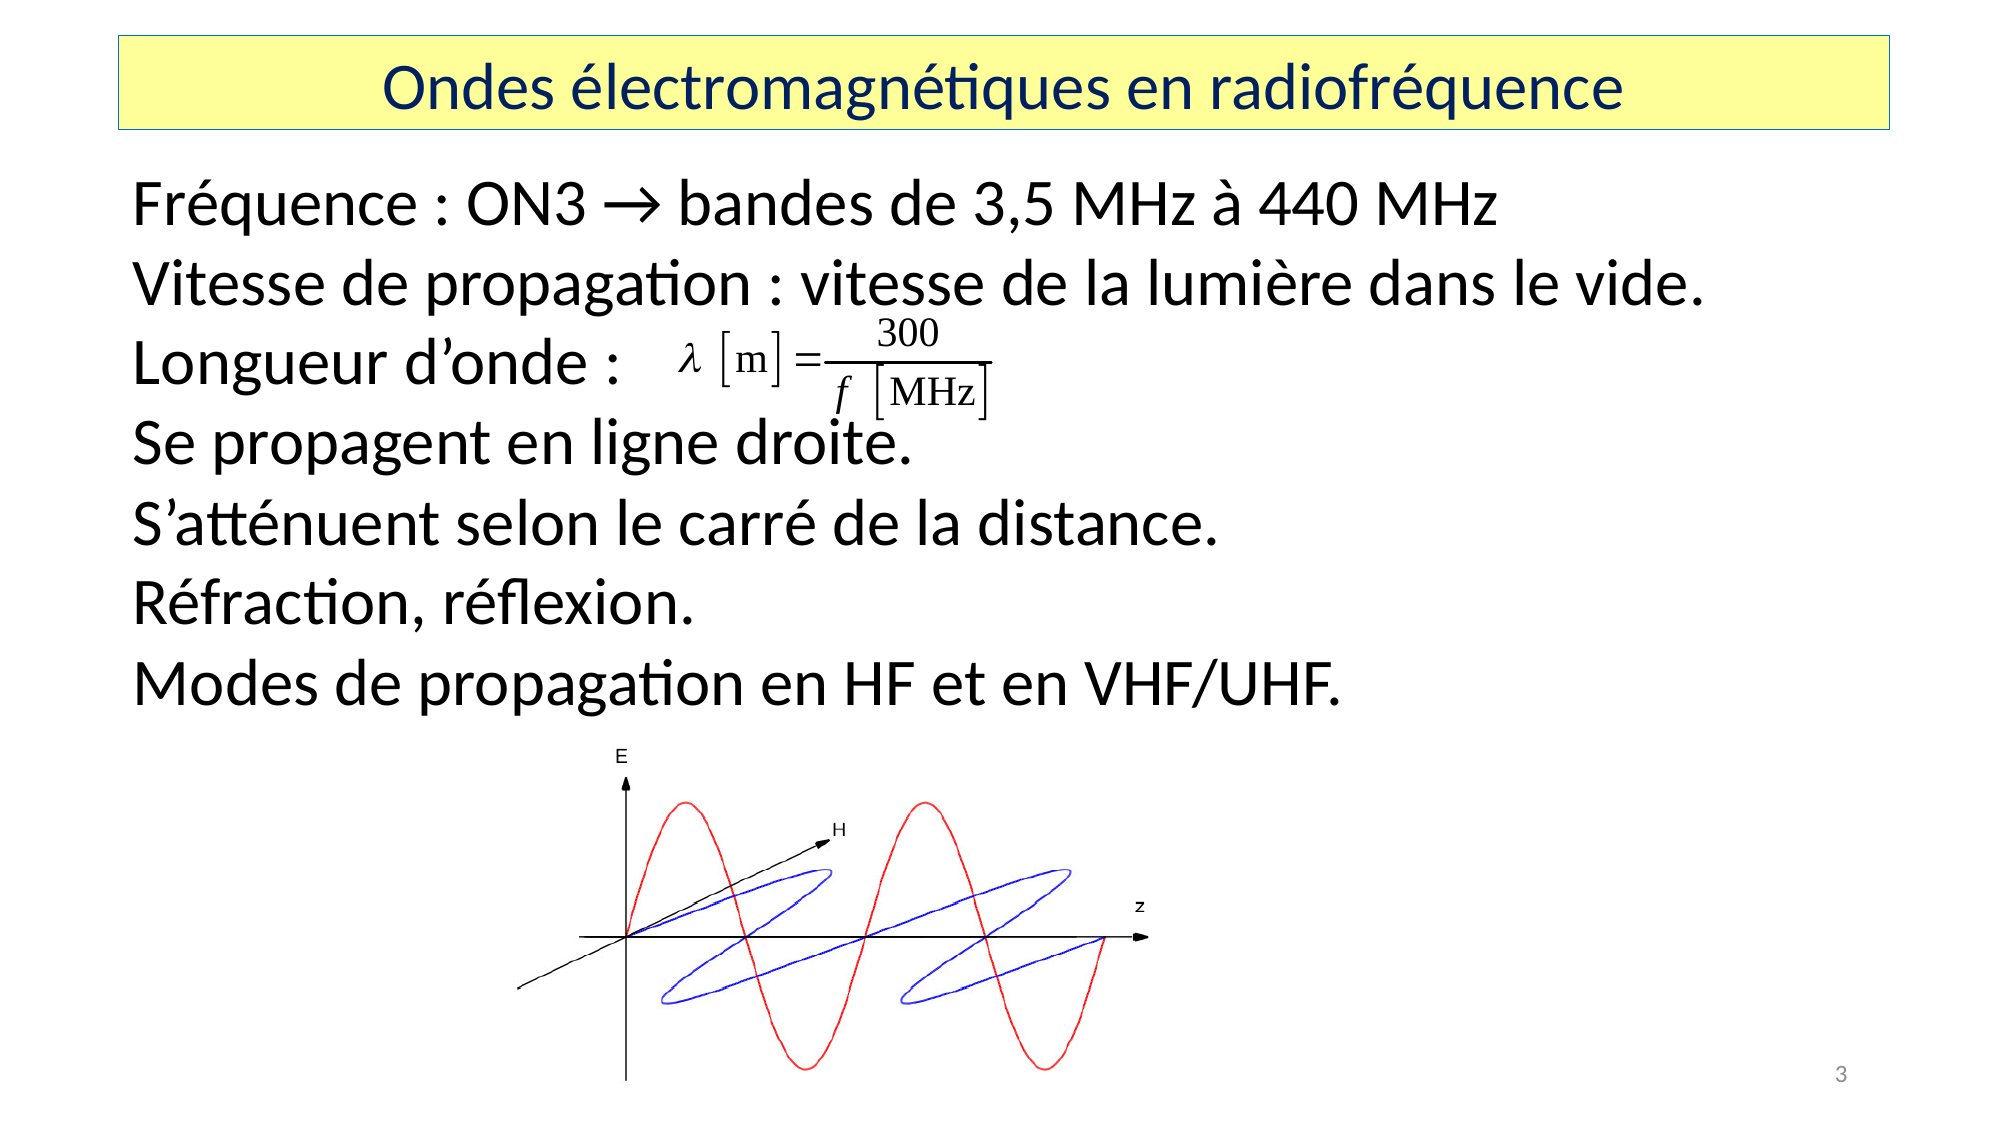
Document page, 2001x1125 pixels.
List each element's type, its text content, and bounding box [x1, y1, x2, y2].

slide_number 3 [1412, 1042, 1863, 1103]
text_box Ondes électromagnétiques en radiofréquence [118, 35, 1890, 130]
text_box Fréquence : ON3 → bandes de 3,5 MHz à 440 MHz Vitesse de propagation : vitesse de la lumière dans le vide. Longueur d’onde : Se propagent en ligne droite. S’atténuent selon le carré de la distance. Réfraction, réflexion. Modes de propagation en HF et en VHF/UHF. [118, 151, 1890, 726]
picture [506, 731, 1160, 1091]
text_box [671, 306, 1000, 429]
